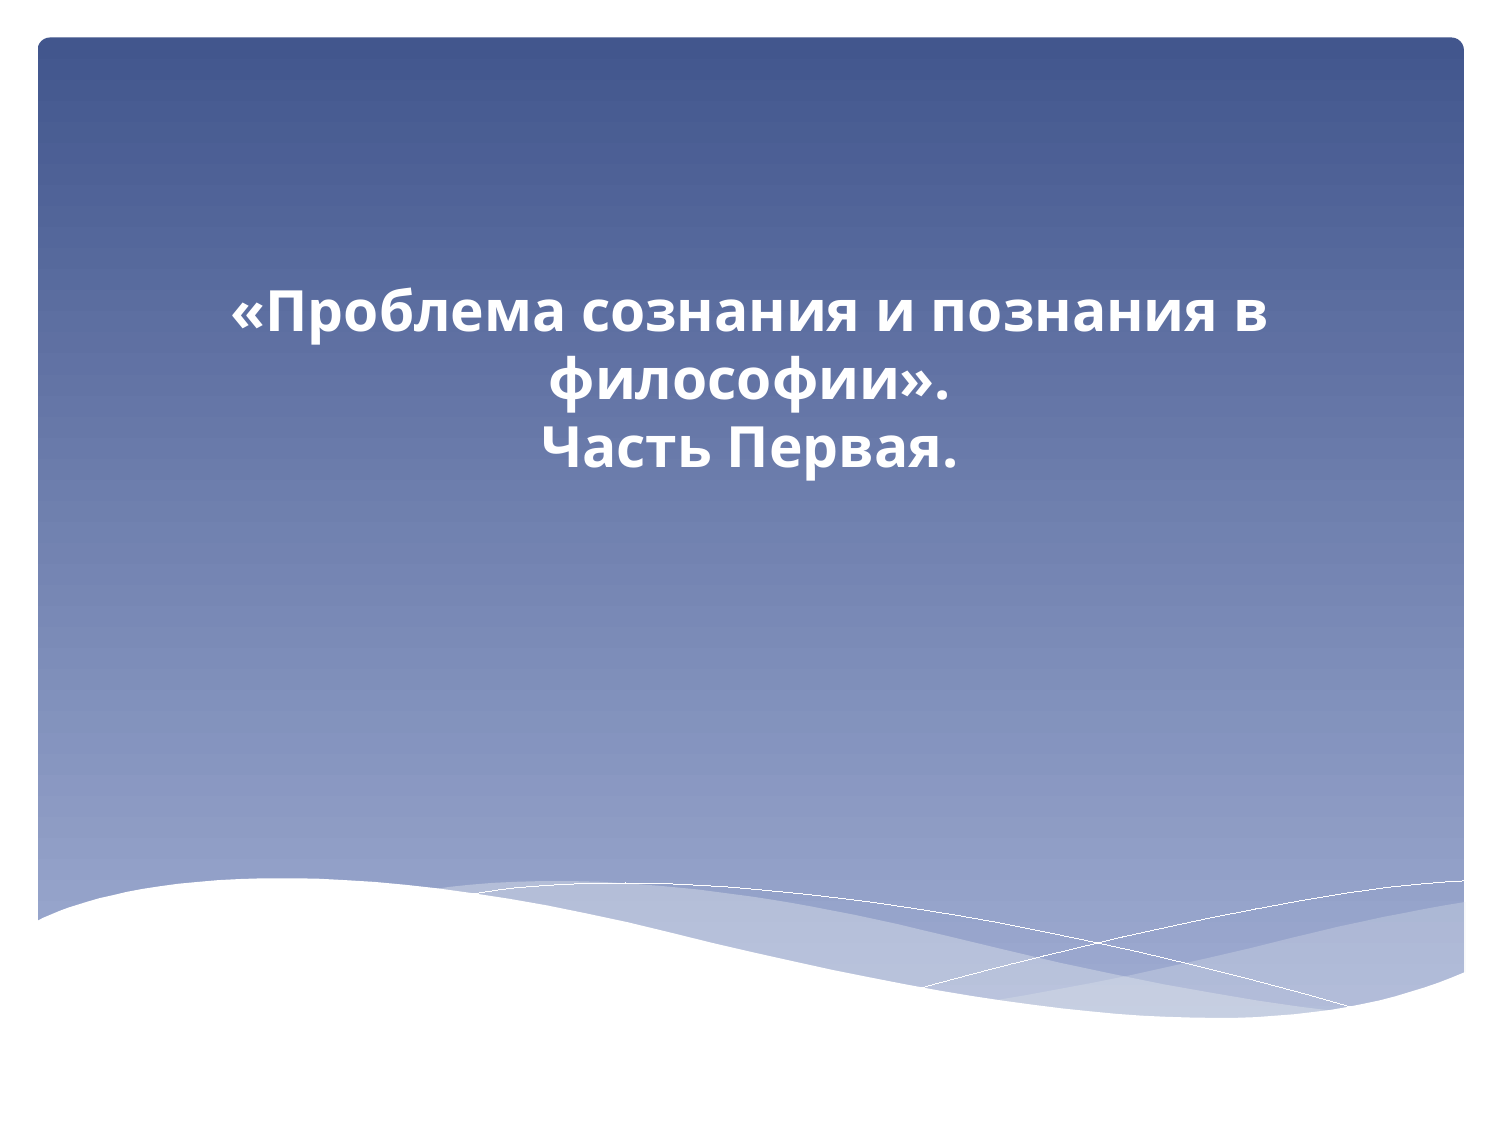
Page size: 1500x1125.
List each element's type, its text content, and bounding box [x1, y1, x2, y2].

title «Проблема сознания и познания в философии». Часть Первая. [112, 262, 1388, 555]
